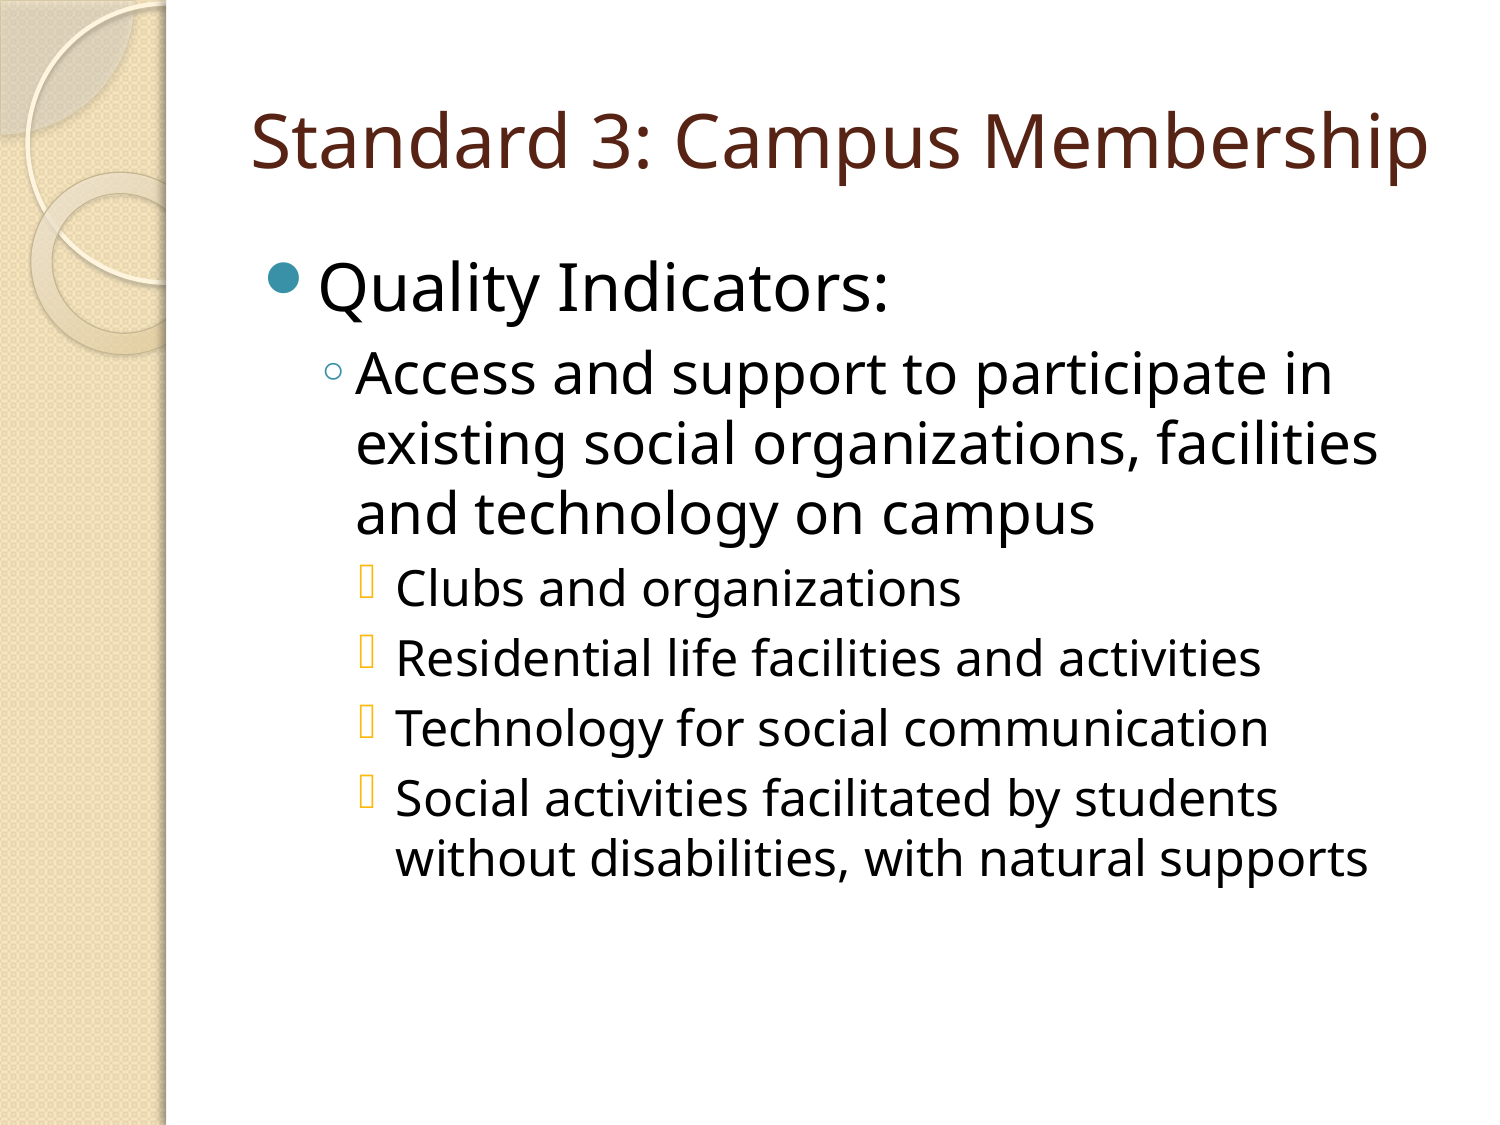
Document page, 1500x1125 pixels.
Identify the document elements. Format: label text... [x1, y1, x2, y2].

title Standard 3: Campus Membership [235, 45, 1466, 233]
list Quality Indicators: Access and support to participate in existing social organizations, facilities and technology on campus Clubs and organizations Residential life facilities and activities Technology for social communication Social activities facilitated by students without disabilities, with natural supports [235, 237, 1466, 1025]
